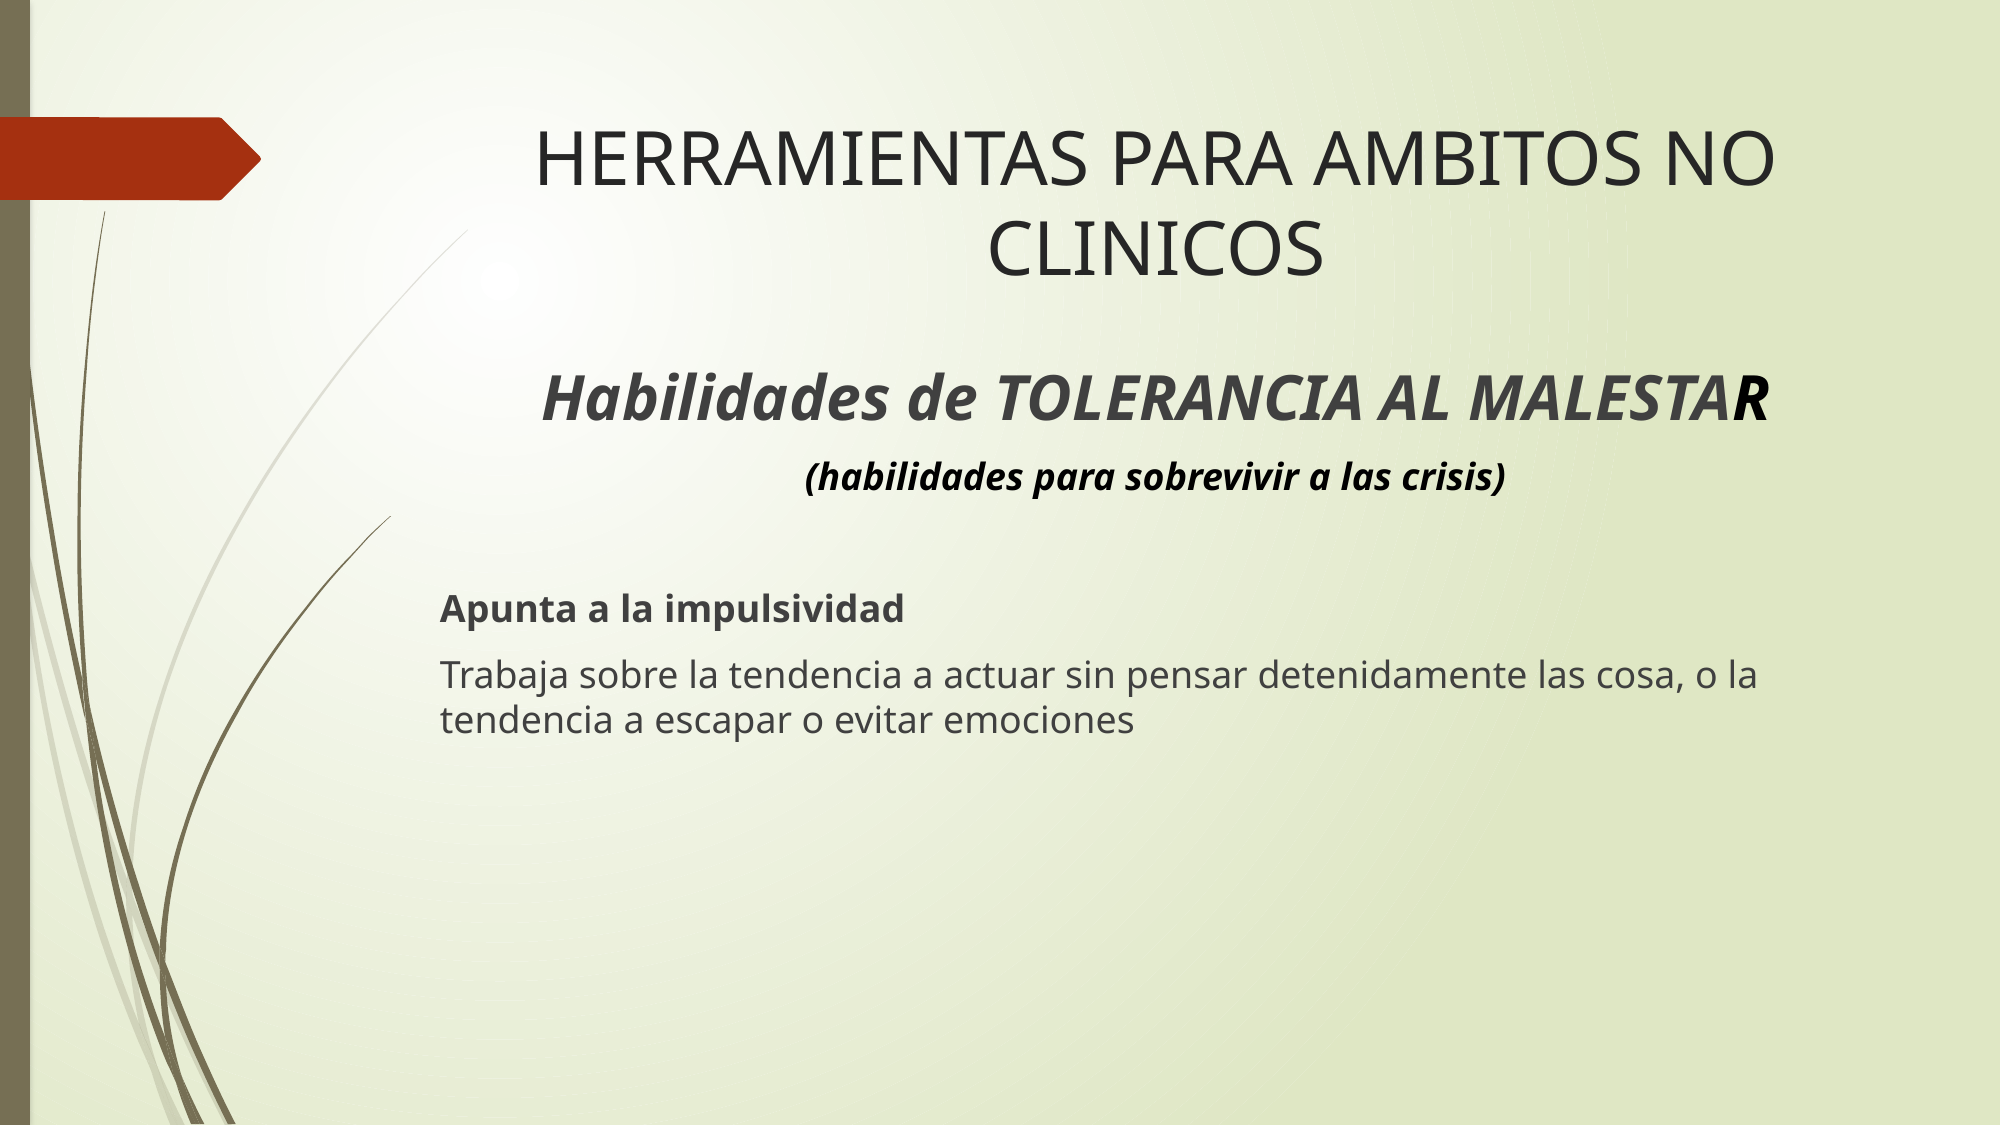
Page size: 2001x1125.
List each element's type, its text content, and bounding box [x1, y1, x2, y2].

title HERRAMIENTAS PARA AMBITOS NO CLINICOS [425, 102, 1888, 313]
list Habilidades de TOLERANCIA AL MALESTAR (habilidades para sobrevivir a las crisis) Apunta a la impulsividad Trabaja sobre la tendencia a actuar sin pensar detenidamente las cosa, o la tendencia a escapar o evitar emociones [424, 350, 1888, 970]
